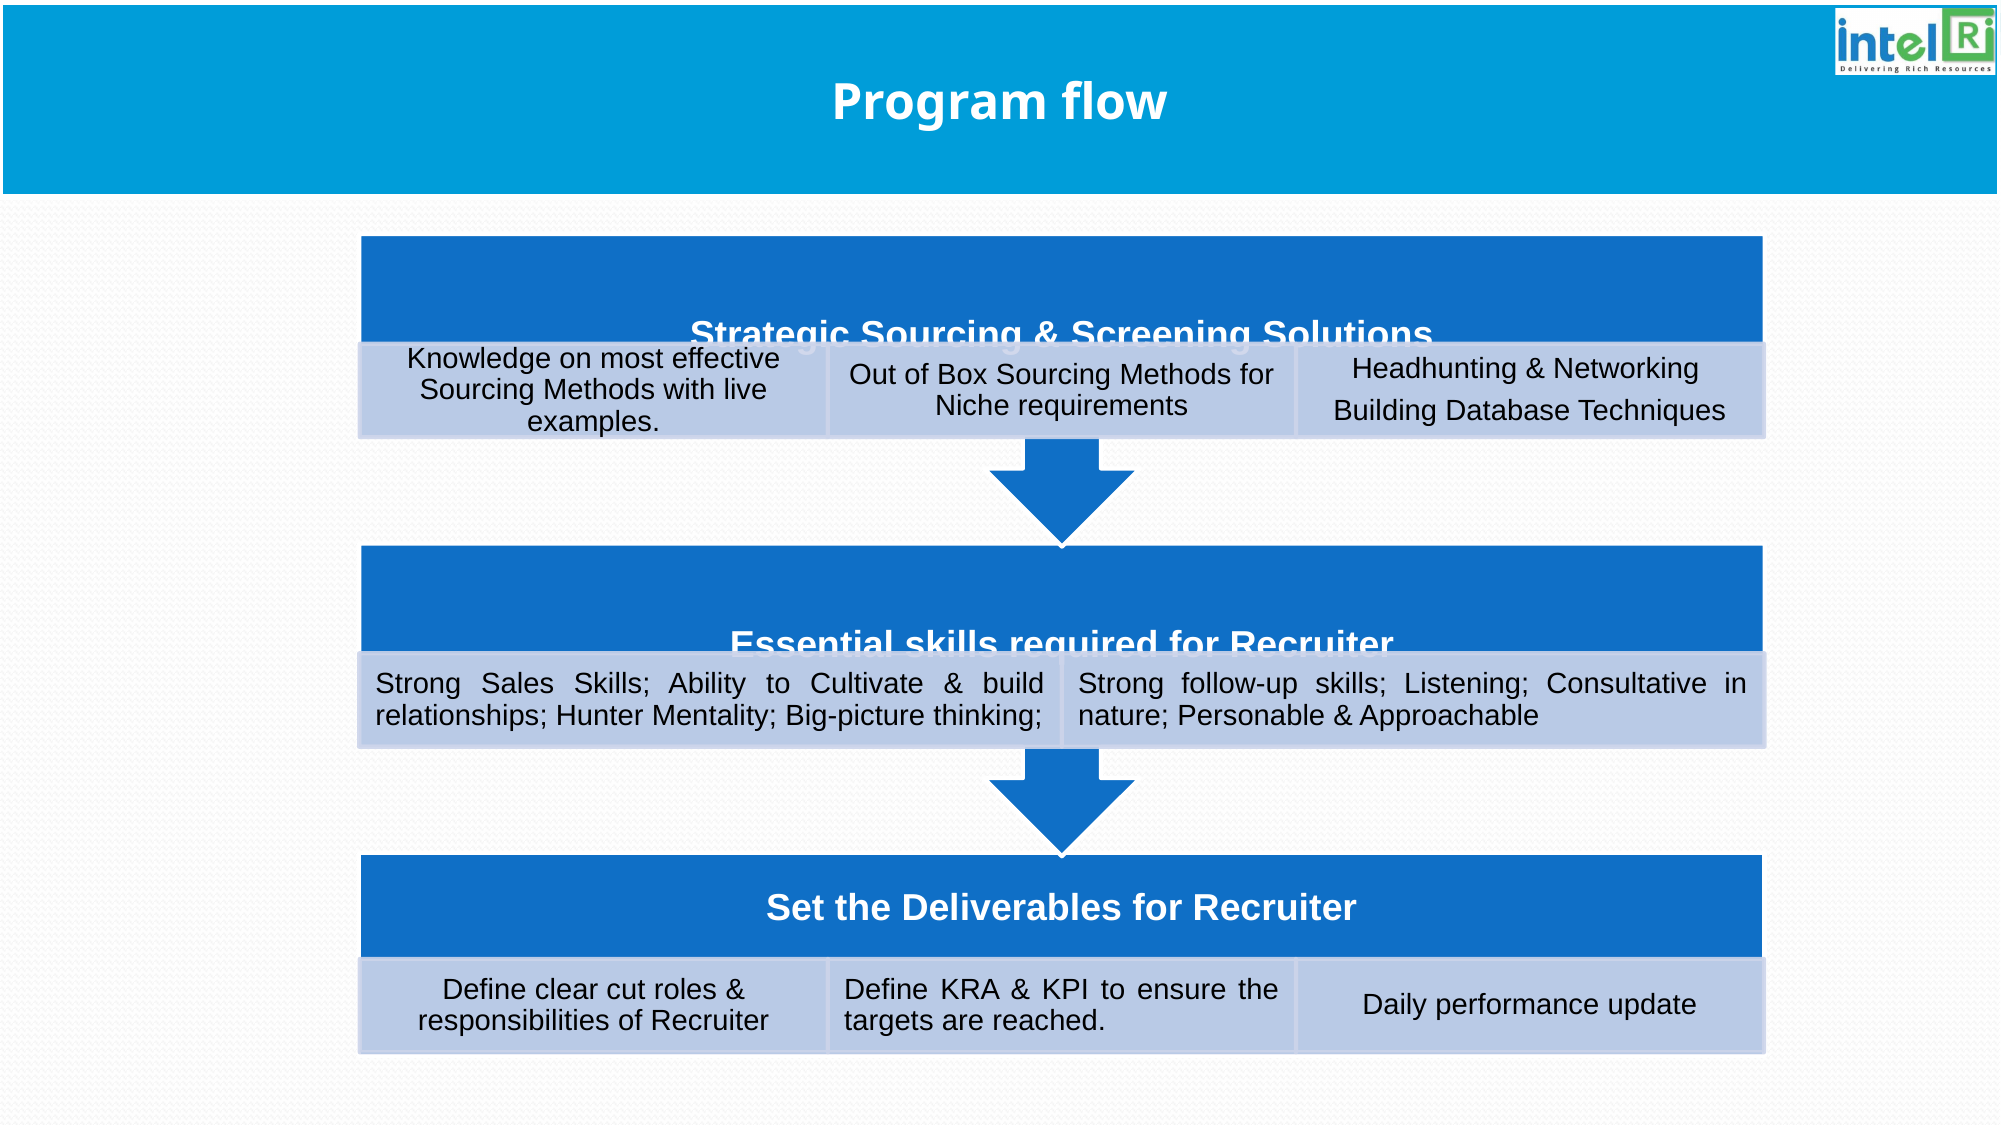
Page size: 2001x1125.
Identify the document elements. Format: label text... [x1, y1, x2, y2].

picture [1836, 9, 1995, 74]
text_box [358, 233, 1765, 1057]
text_box Program flow [0, 0, 2000, 200]
